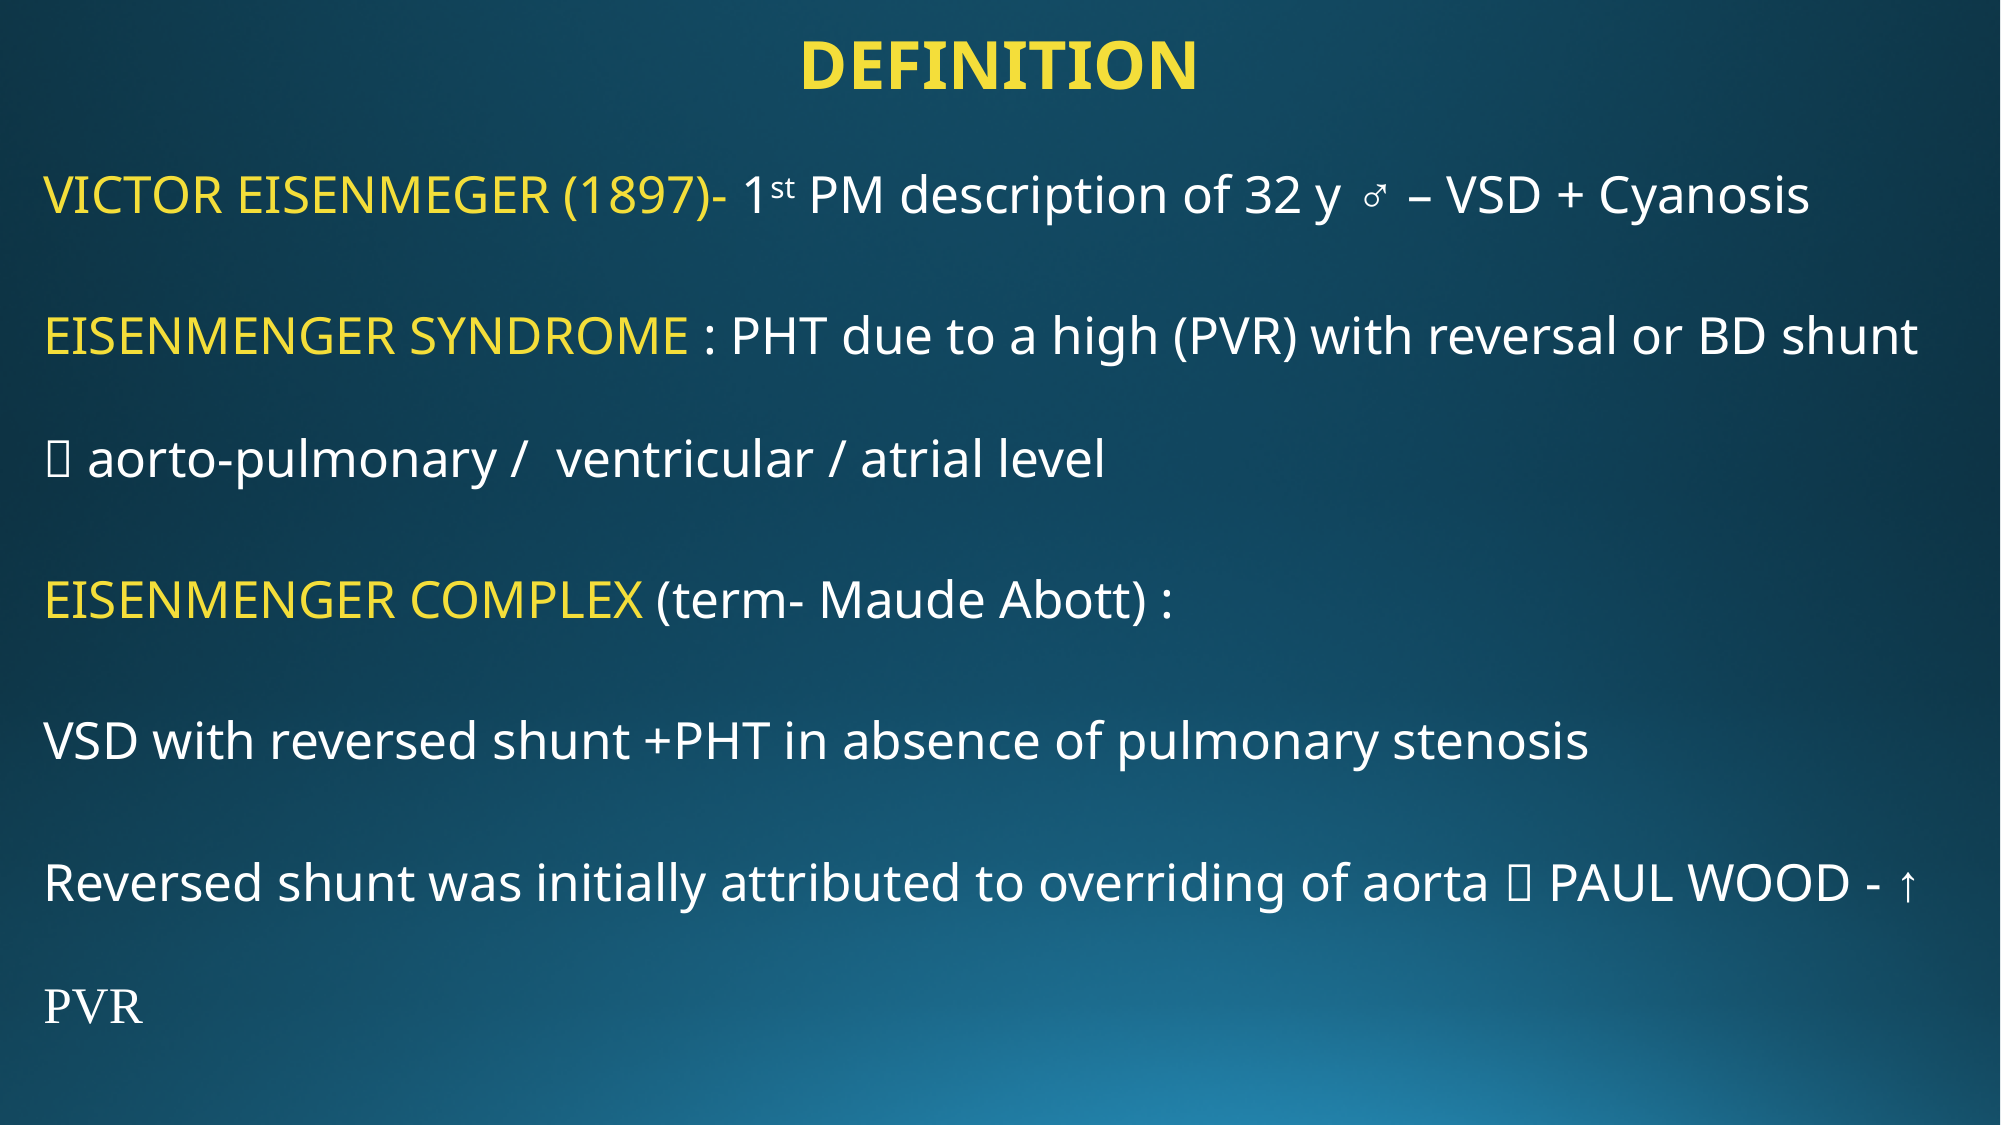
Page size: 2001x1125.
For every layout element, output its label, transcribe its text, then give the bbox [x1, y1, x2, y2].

list VICTOR EISENMEGER (1897)- 1st PM description of 32 y ♂ – VSD + Cyanosis EISENMENGER SYNDROME : PHT due to a high (PVR) with reversal or BD shunt  aorto-pulmonary / ventricular / atrial level EISENMENGER COMPLEX (term- Maude Abott) : VSD with reversed shunt +PHT in absence of pulmonary stenosis Reversed shunt was initially attributed to overriding of aorta  PAUL WOOD - ↑ PVR [28, 93, 1972, 1050]
picture [0, 0, 2001, 1125]
title DEFINITION [137, 42, 1863, 93]
